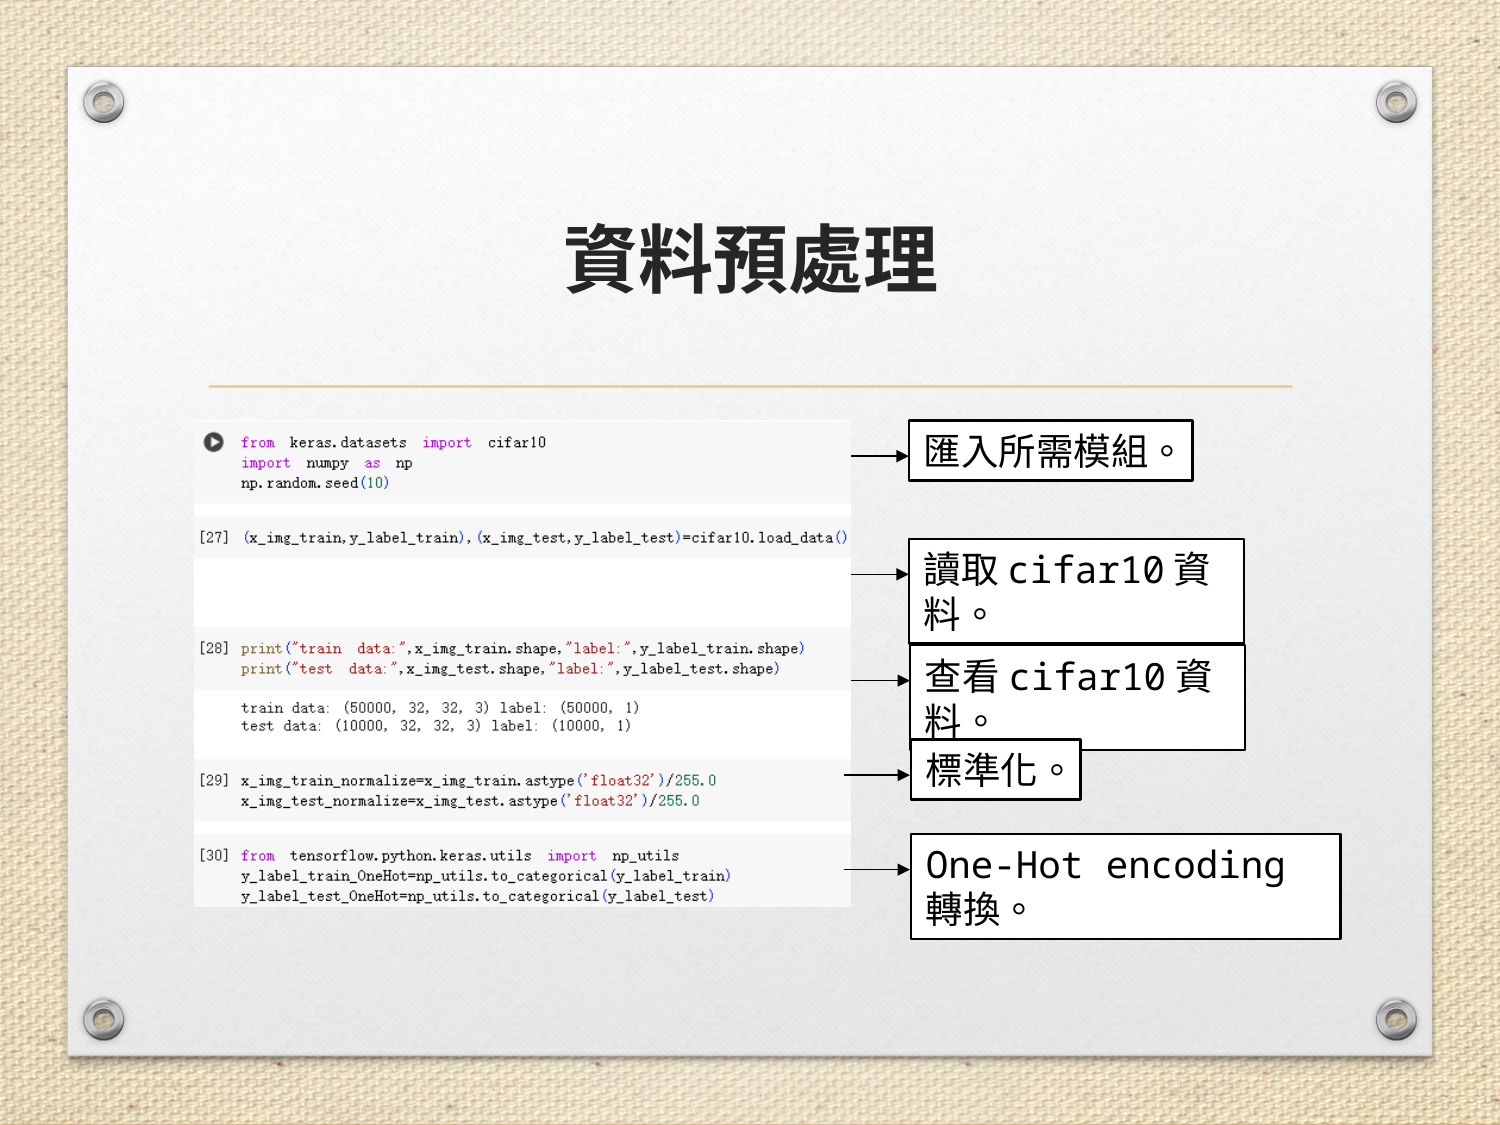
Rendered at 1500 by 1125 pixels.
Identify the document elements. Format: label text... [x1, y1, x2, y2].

text_box 讀取cifar10資料。 [908, 538, 1245, 645]
list [193, 408, 1309, 974]
text_box 匯入所需模組。 [908, 419, 1194, 482]
text_box 查看cifar10資料。 [909, 644, 1246, 751]
text_box One-Hot encoding轉換。 [910, 833, 1342, 940]
text_box 標準化。 [910, 738, 1082, 801]
title 資料預處理 [193, 150, 1309, 365]
picture [0, 0, 1500, 1125]
